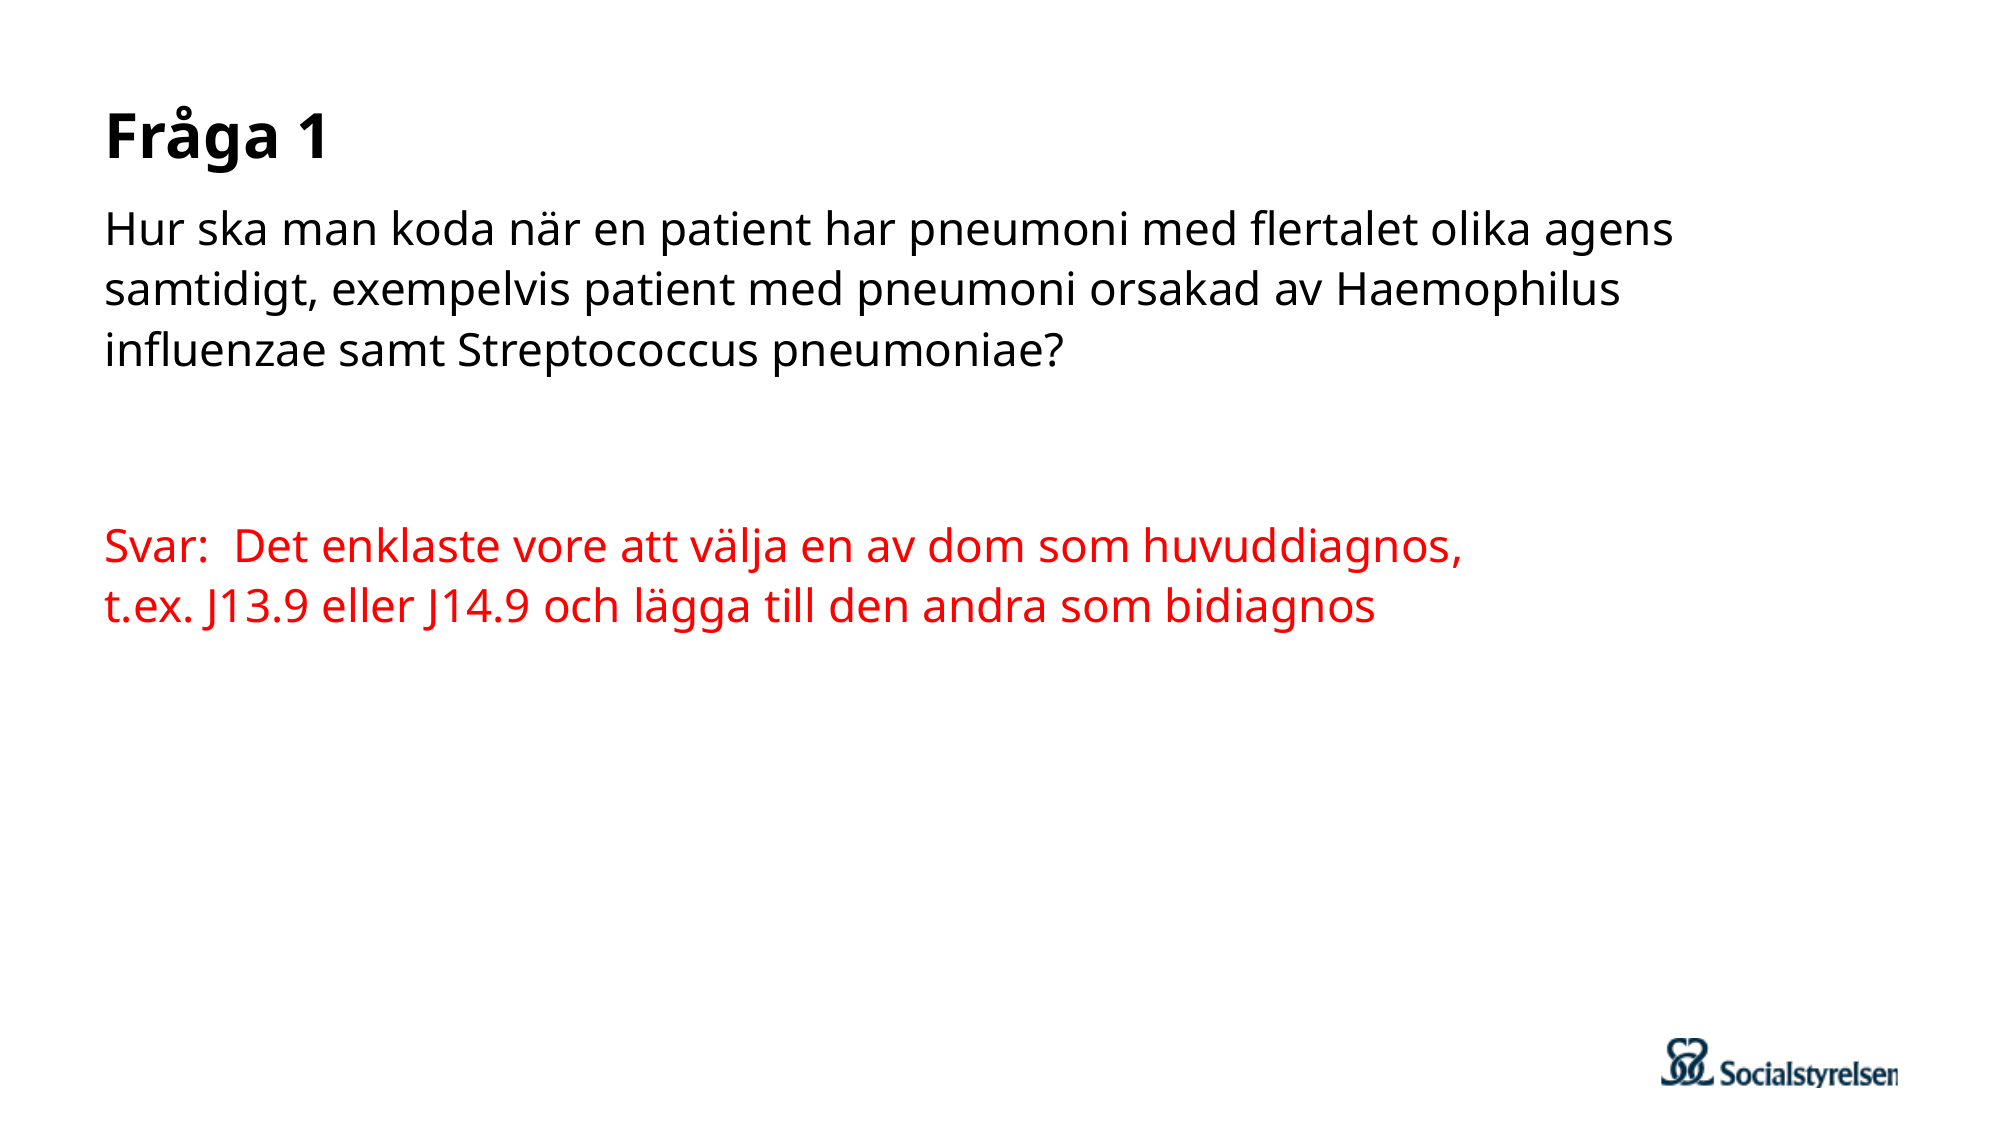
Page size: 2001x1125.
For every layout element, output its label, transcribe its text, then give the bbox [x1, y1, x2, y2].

title Fråga 1 [104, 88, 1699, 186]
list Hur ska man koda när en patient har pneumoni med flertalet olika agens samtidigt, exempelvis patient med pneumoni orsakad av Haemophilus influenzae samt Streptococcus pneumoniae? Svar: Det enklaste vore att välja en av dom som huvuddiagnos, t.ex. J13.9 eller J14.9 och lägga till den andra som bidiagnos [104, 186, 1699, 939]
